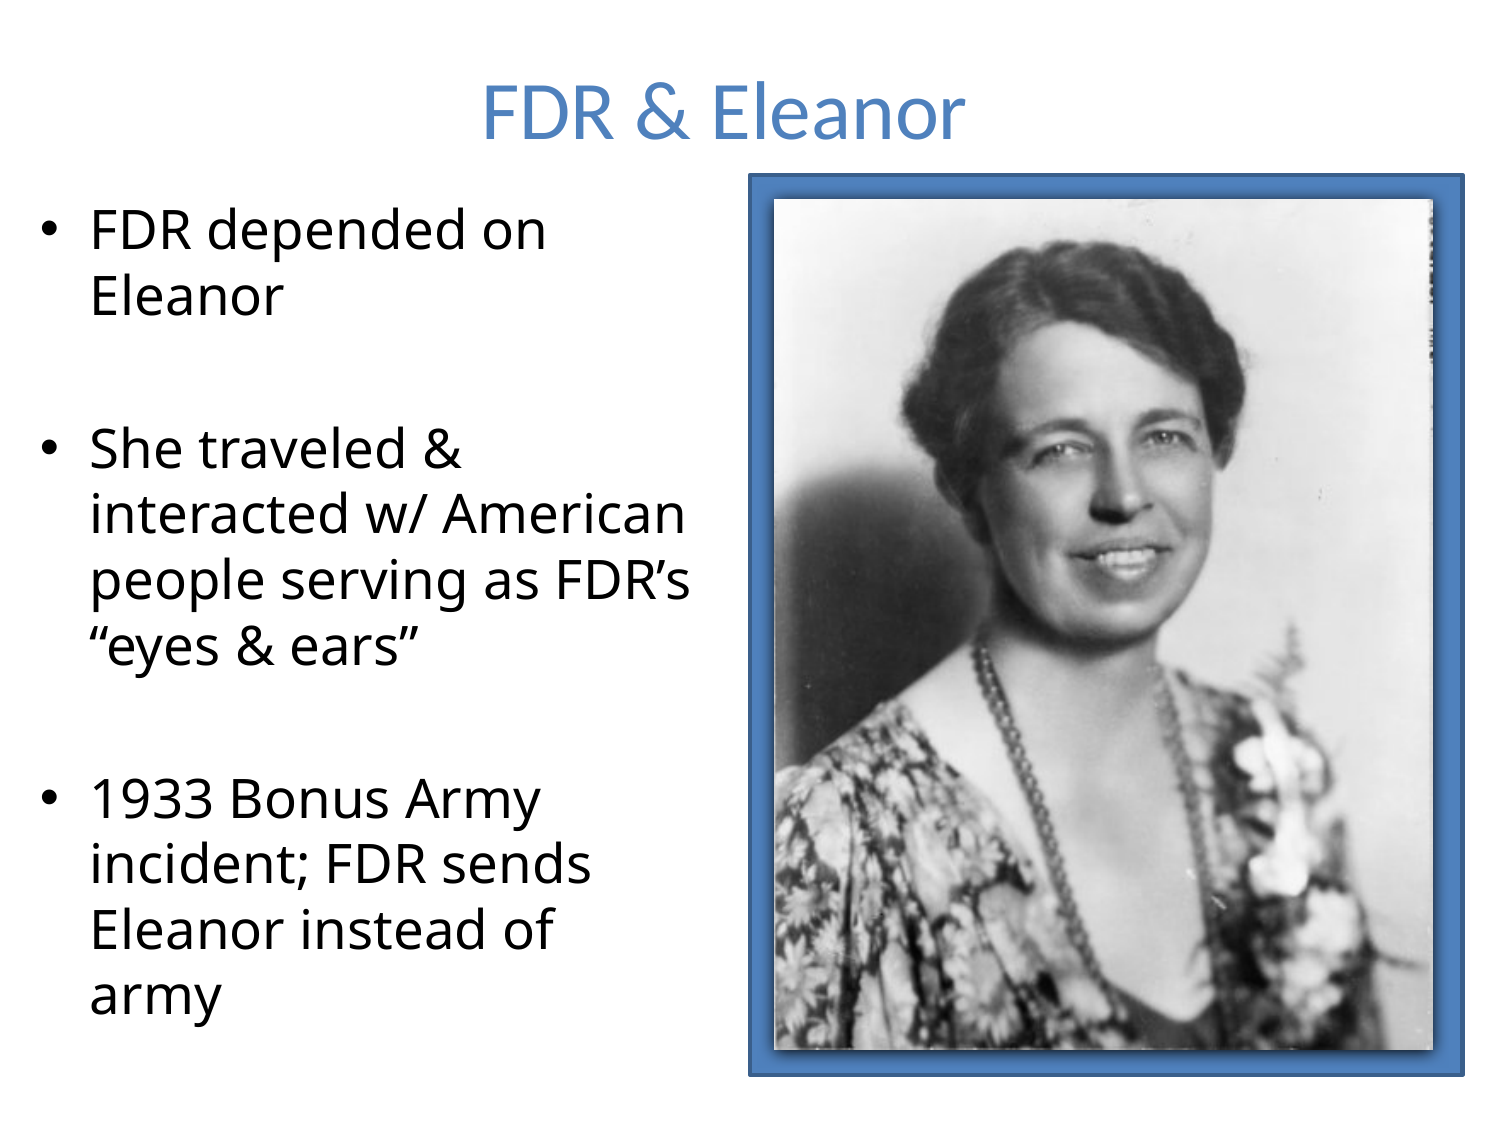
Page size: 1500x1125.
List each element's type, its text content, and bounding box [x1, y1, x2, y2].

picture [774, 199, 1434, 1051]
list FDR depended on Eleanor She traveled & interacted w/ American people serving as FDR’s “eyes & ears” 1933 Bonus Army incident; FDR sends Eleanor instead of army [24, 187, 713, 1050]
title FDR & Eleanor [50, 12, 1400, 200]
text_box [748, 173, 1465, 1077]
